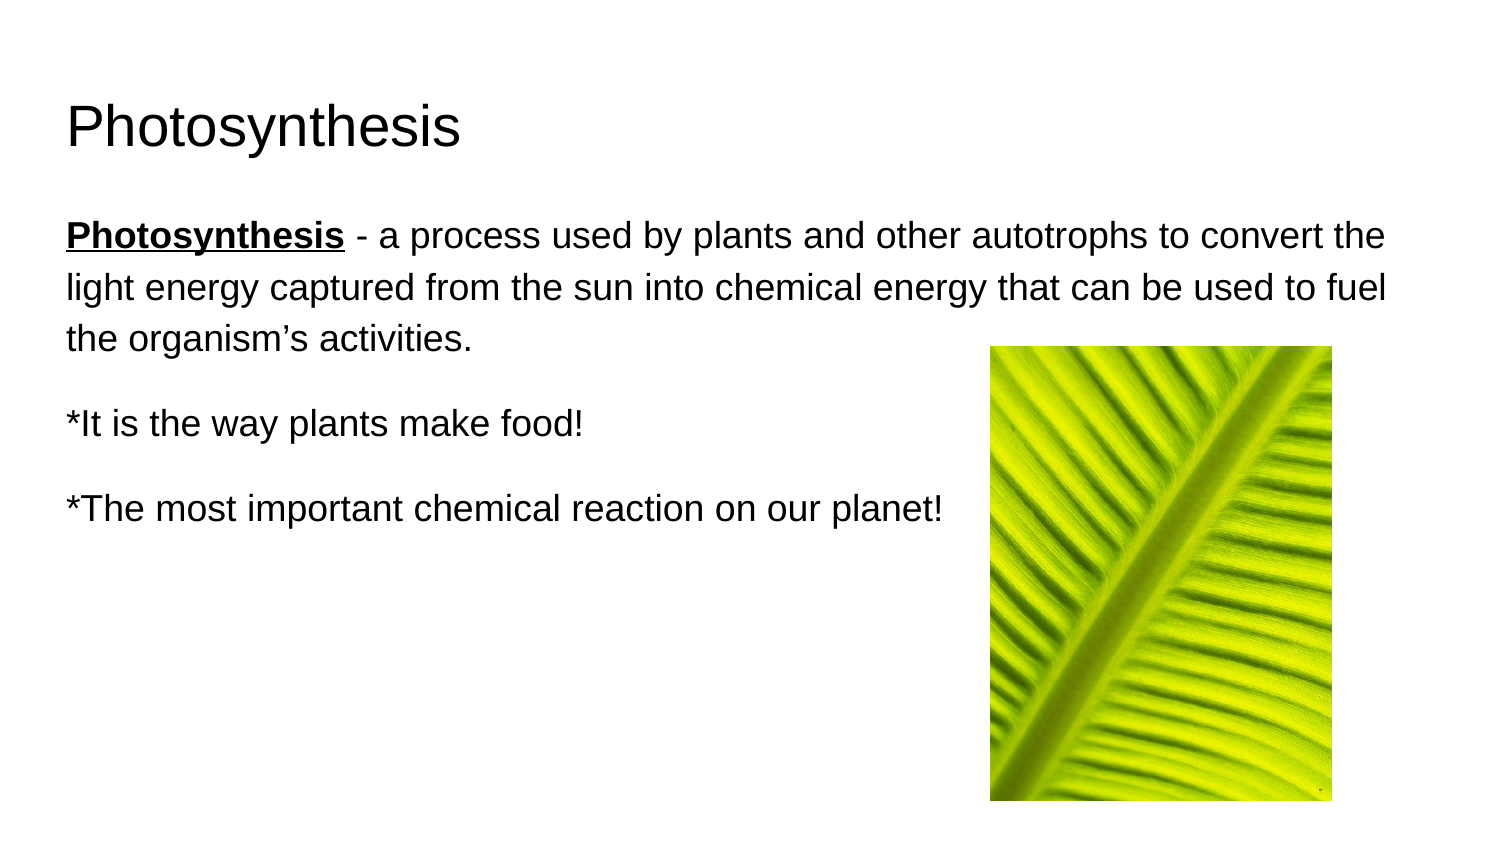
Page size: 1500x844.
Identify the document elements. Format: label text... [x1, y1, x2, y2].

picture [990, 346, 1332, 802]
list Photosynthesis - a process used by plants and other autotrophs to convert the light energy captured from the sun into chemical energy that can be used to fuel the organism’s activities. *It is the way plants make food! *The most important chemical reaction on our planet! [51, 189, 1449, 750]
title Photosynthesis [51, 72, 1449, 167]
